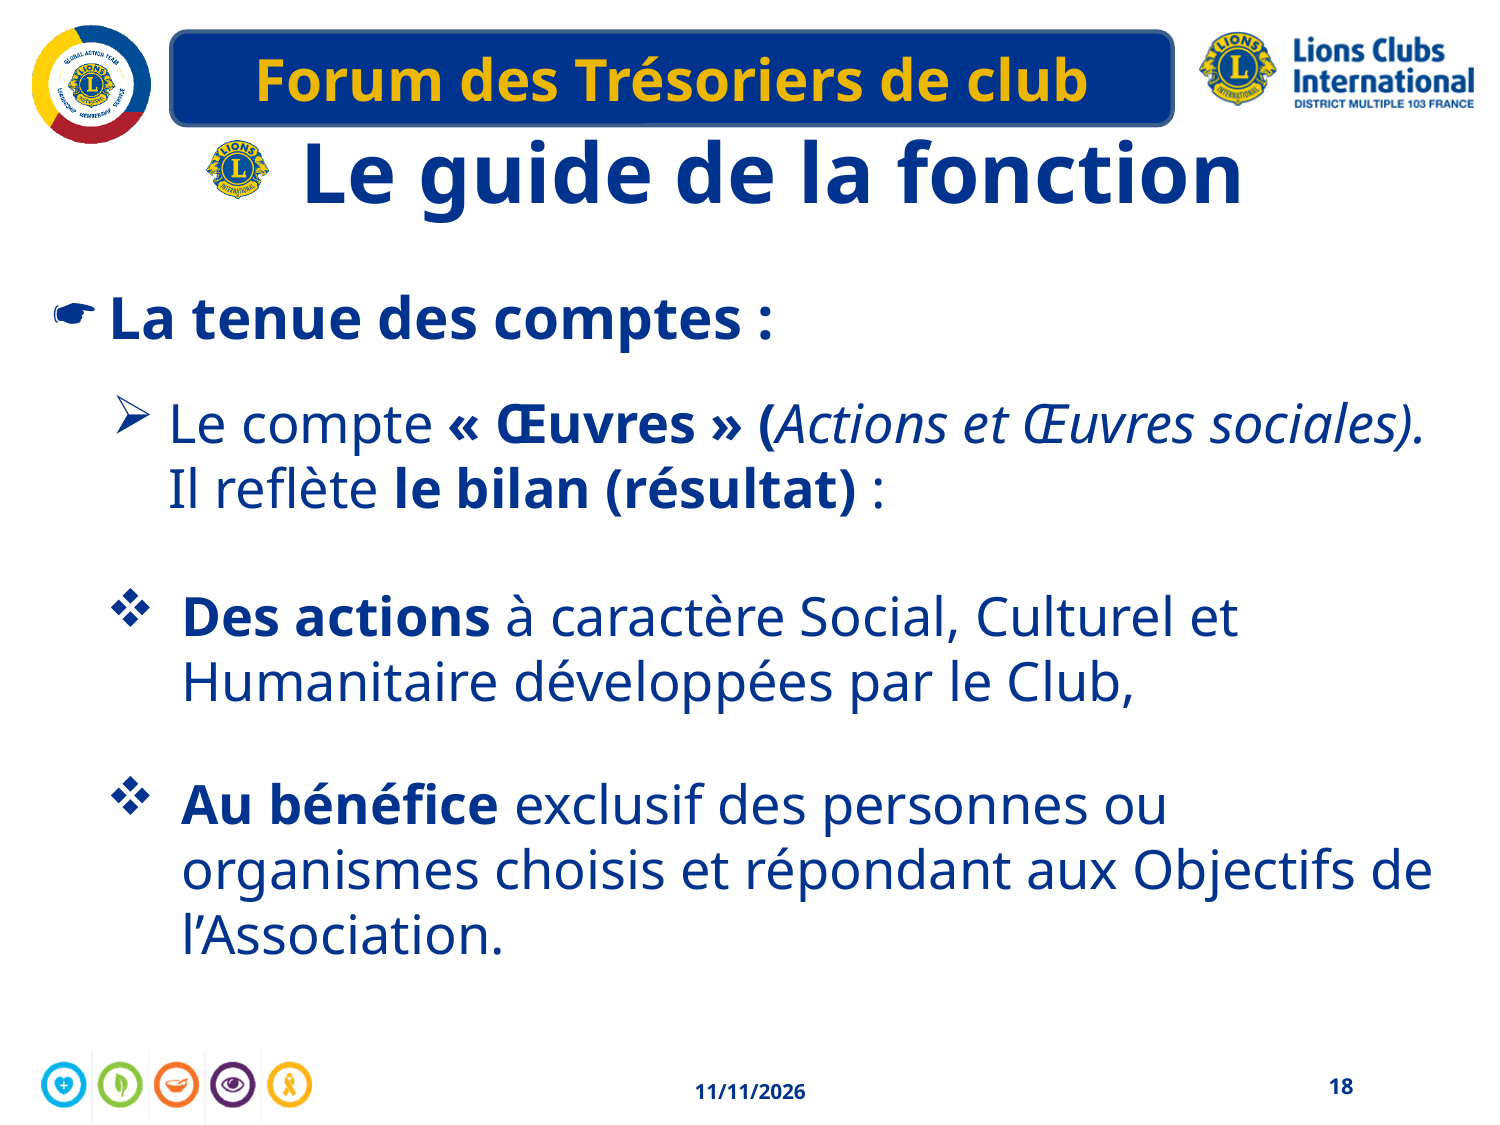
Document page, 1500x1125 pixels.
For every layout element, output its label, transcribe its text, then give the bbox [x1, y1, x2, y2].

picture [1198, 31, 1475, 110]
picture [21, 15, 160, 153]
text_box [246, 269, 1500, 399]
picture [41, 1050, 312, 1123]
picture [206, 140, 269, 199]
picture [47, 1068, 81, 1102]
slide_number 18 [1281, 1068, 1401, 1106]
text_box La tenue des comptes : Le compte « Œuvres » (Actions et Œuvres sociales). Il reflète le bilan (résultat) : Des actions à caractère Social, Culturel et Humanitaire développées par le Club, Au bénéfice exclusif des personnes ou organismes choisis et répondant aux Objectifs de l’Association. [37, 273, 1463, 978]
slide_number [637, 1074, 863, 1112]
text_box Le guide de la fonction [171, 112, 1282, 225]
